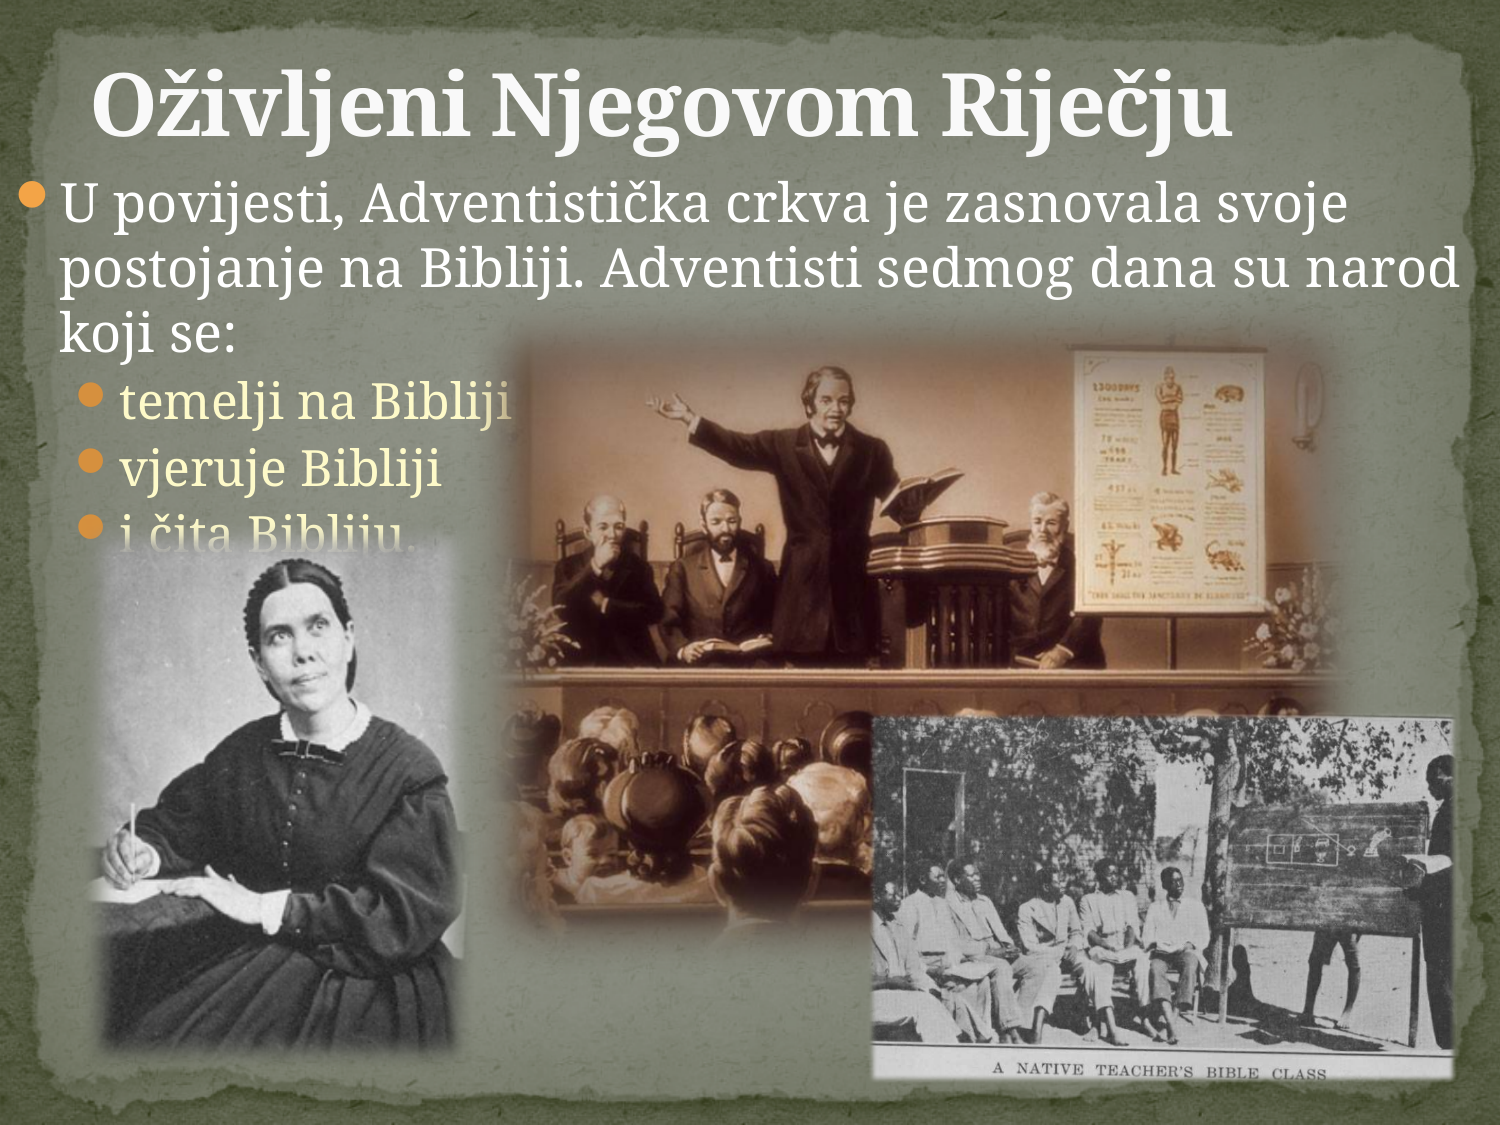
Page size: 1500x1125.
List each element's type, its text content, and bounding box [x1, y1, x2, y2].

picture [82, 292, 1455, 1081]
list U povijesti, Adventistička crkva je zasnovala svoje postojanje na Bibliji. Adventisti sedmog dana su narod koji se: temelji na Bibliji vjeruje Bibliji i čita Bibliju. [0, 160, 1500, 1125]
title Oživljeni Njegovom Riječju [74, 24, 1425, 161]
